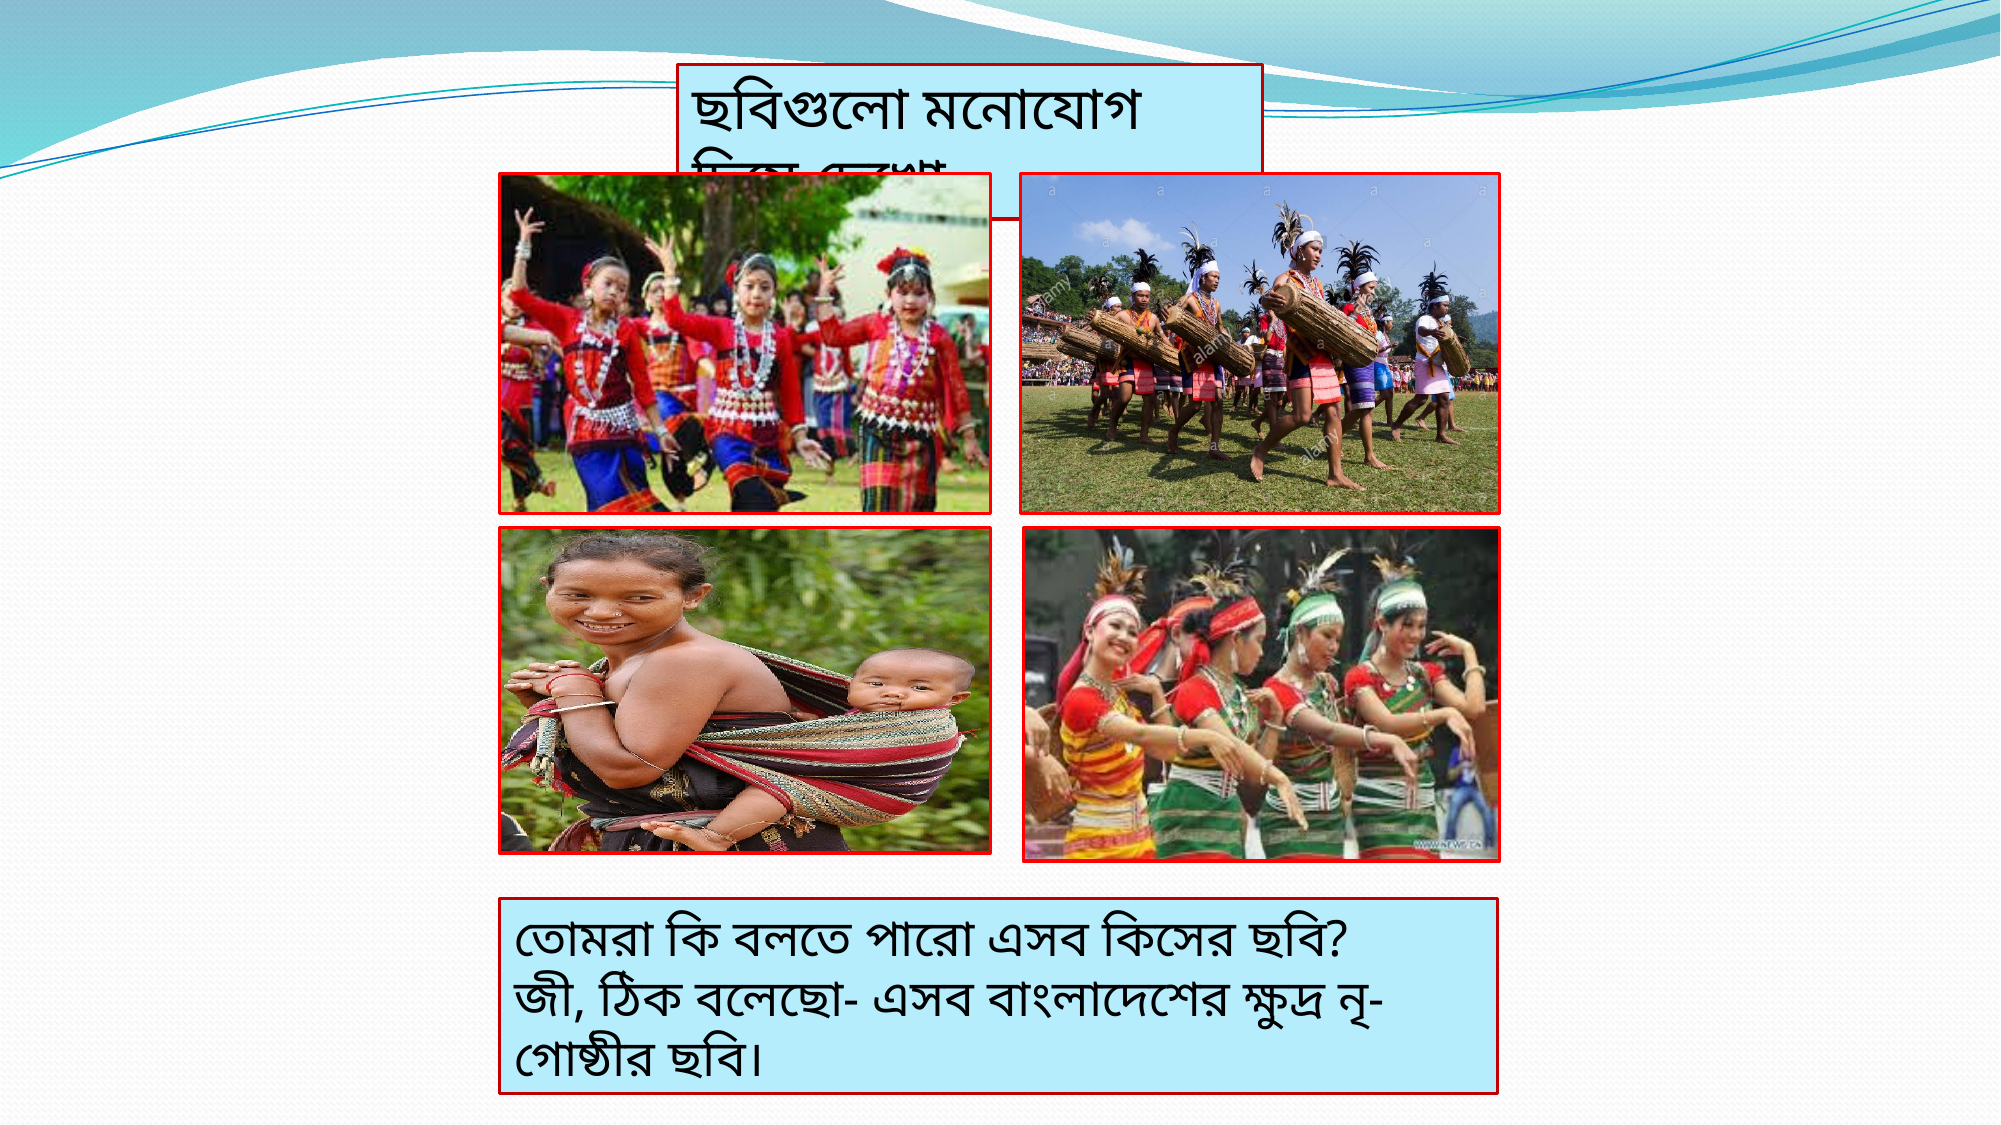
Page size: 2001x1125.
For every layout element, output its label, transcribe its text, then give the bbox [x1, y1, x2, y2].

text_box ছবিগুলো মনোযোগ দিয়ে দেখো [677, 64, 1263, 219]
picture [500, 528, 989, 852]
picture [1021, 174, 1499, 513]
text_box তোমরা কি বলতে পারো এসব কিসের ছবি? জী, ঠিক বলেছো- এসব বাংলাদেশের ক্ষুদ্র নৃ-গোষ্ঠীর ছবি। [499, 898, 1498, 1094]
picture [500, 174, 989, 513]
picture [1024, 528, 1499, 860]
